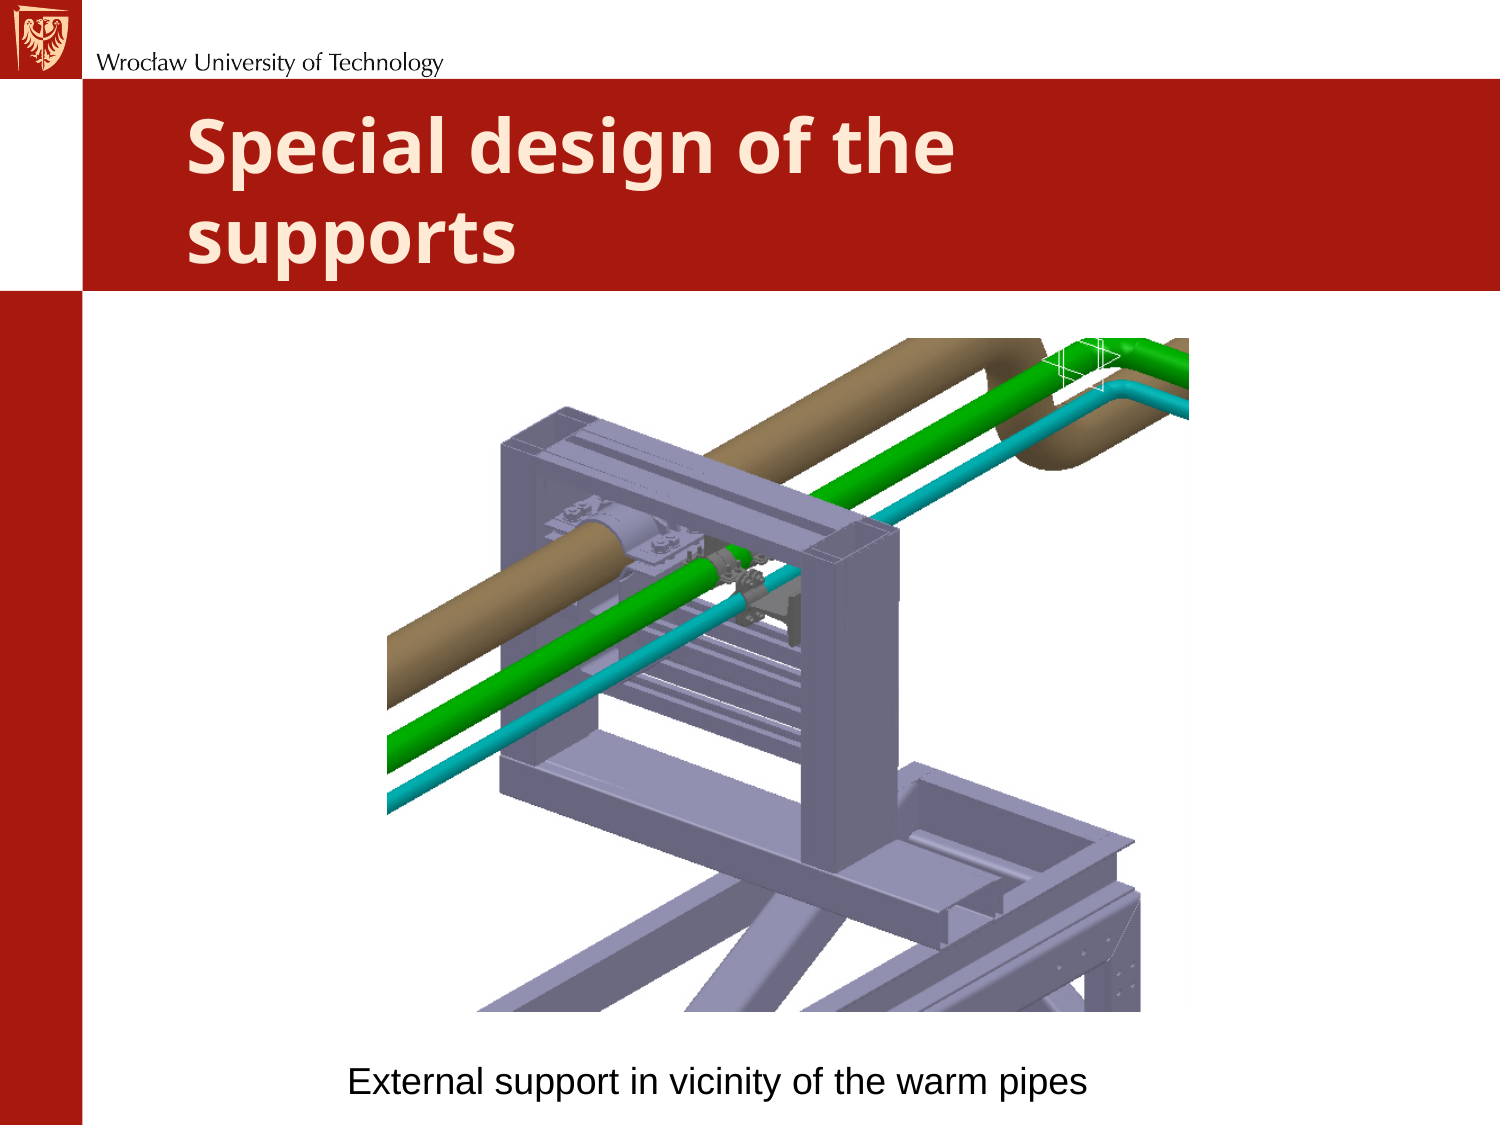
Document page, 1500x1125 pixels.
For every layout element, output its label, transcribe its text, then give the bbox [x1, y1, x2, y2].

title Special design of the supports [170, 103, 1312, 274]
text_box External support in vicinity of the warm pipes [265, 1049, 1170, 1109]
picture [386, 337, 1189, 1012]
